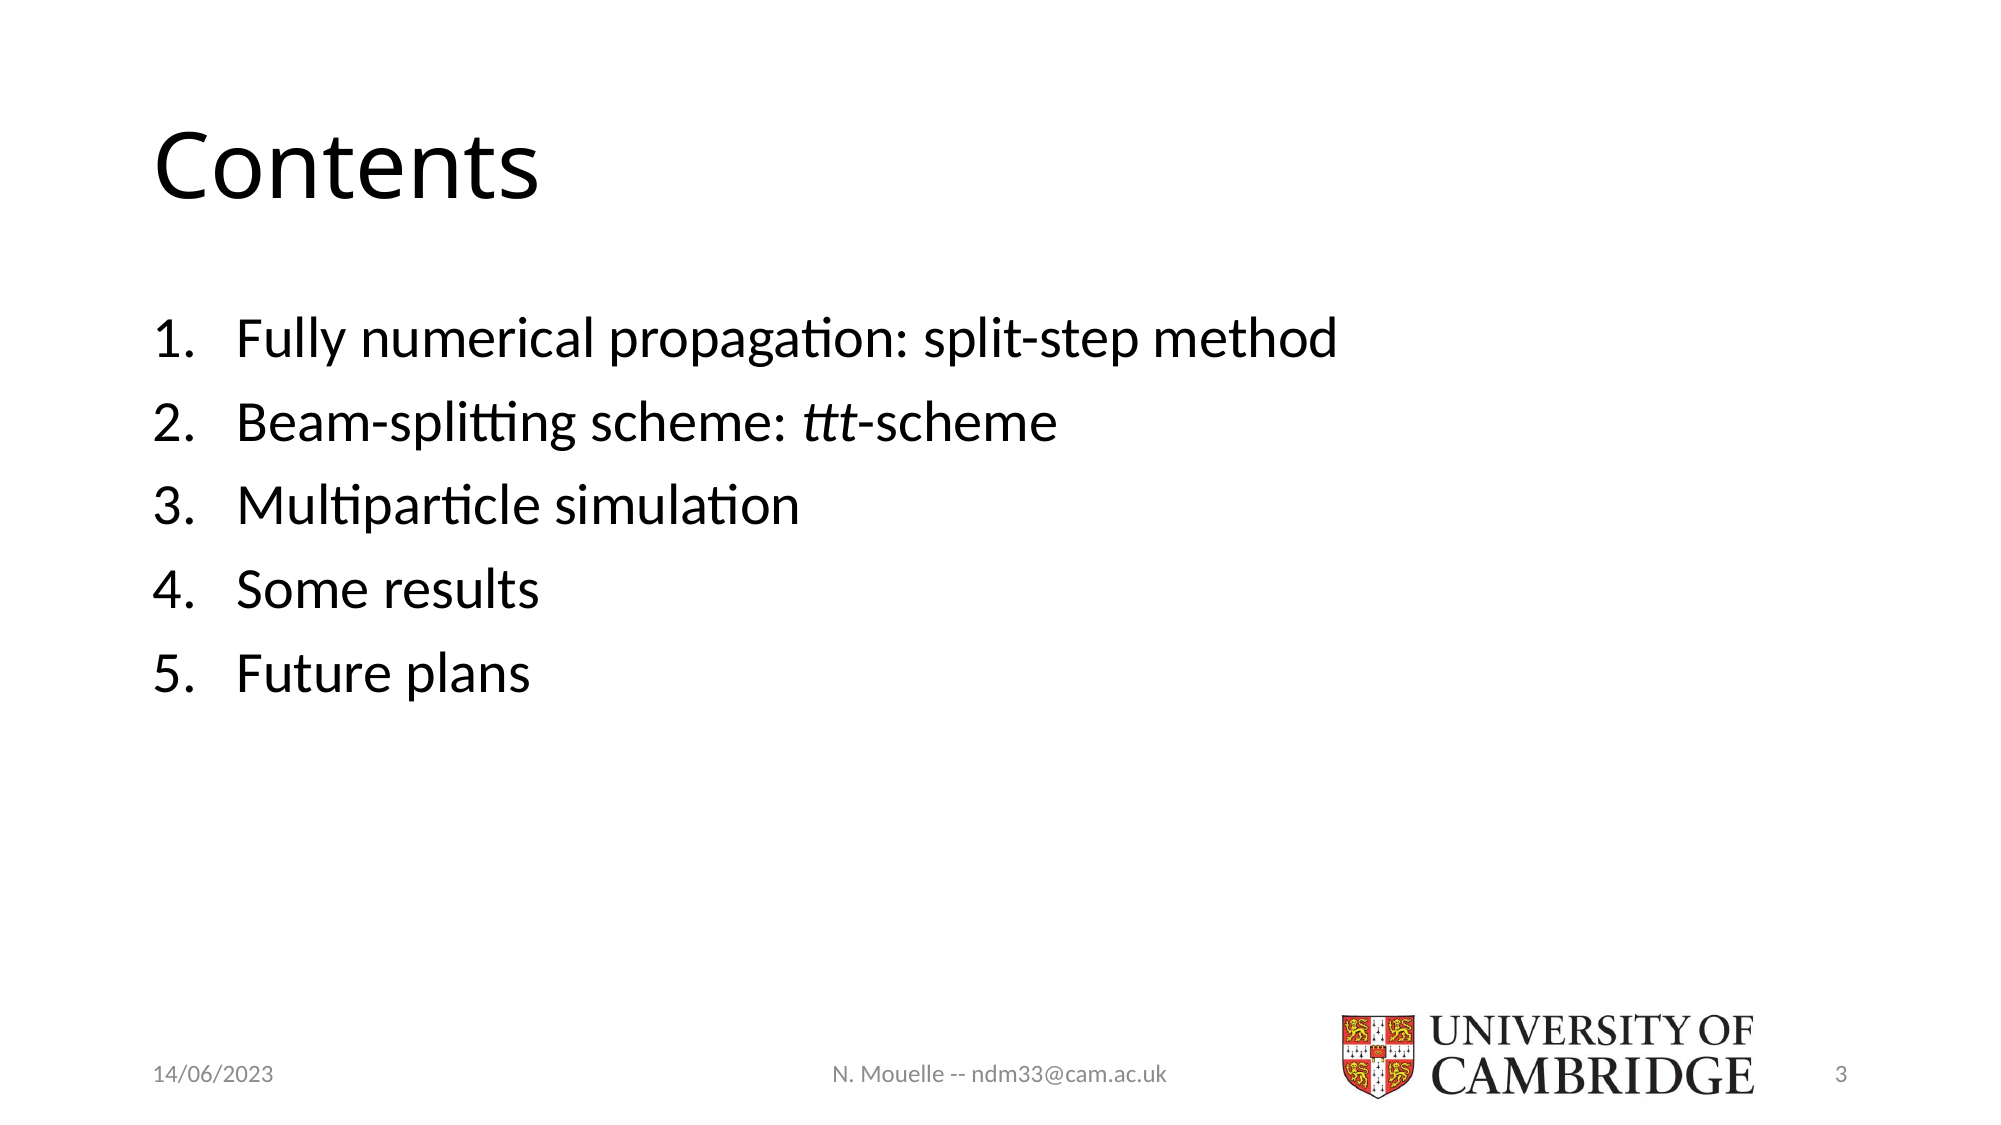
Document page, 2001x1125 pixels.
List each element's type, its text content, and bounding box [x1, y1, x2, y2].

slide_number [137, 1042, 588, 1103]
slide_number 3 [1412, 1042, 1863, 1103]
list Fully numerical propagation: split-step method Beam-splitting scheme: ttt-scheme Multiparticle simulation Some results Future plans [137, 299, 1863, 1014]
picture [1337, 1014, 1763, 1111]
title Contents [137, 59, 1863, 278]
footer N. Mouelle -- ndm33@cam.ac.uk [662, 1042, 1338, 1103]
